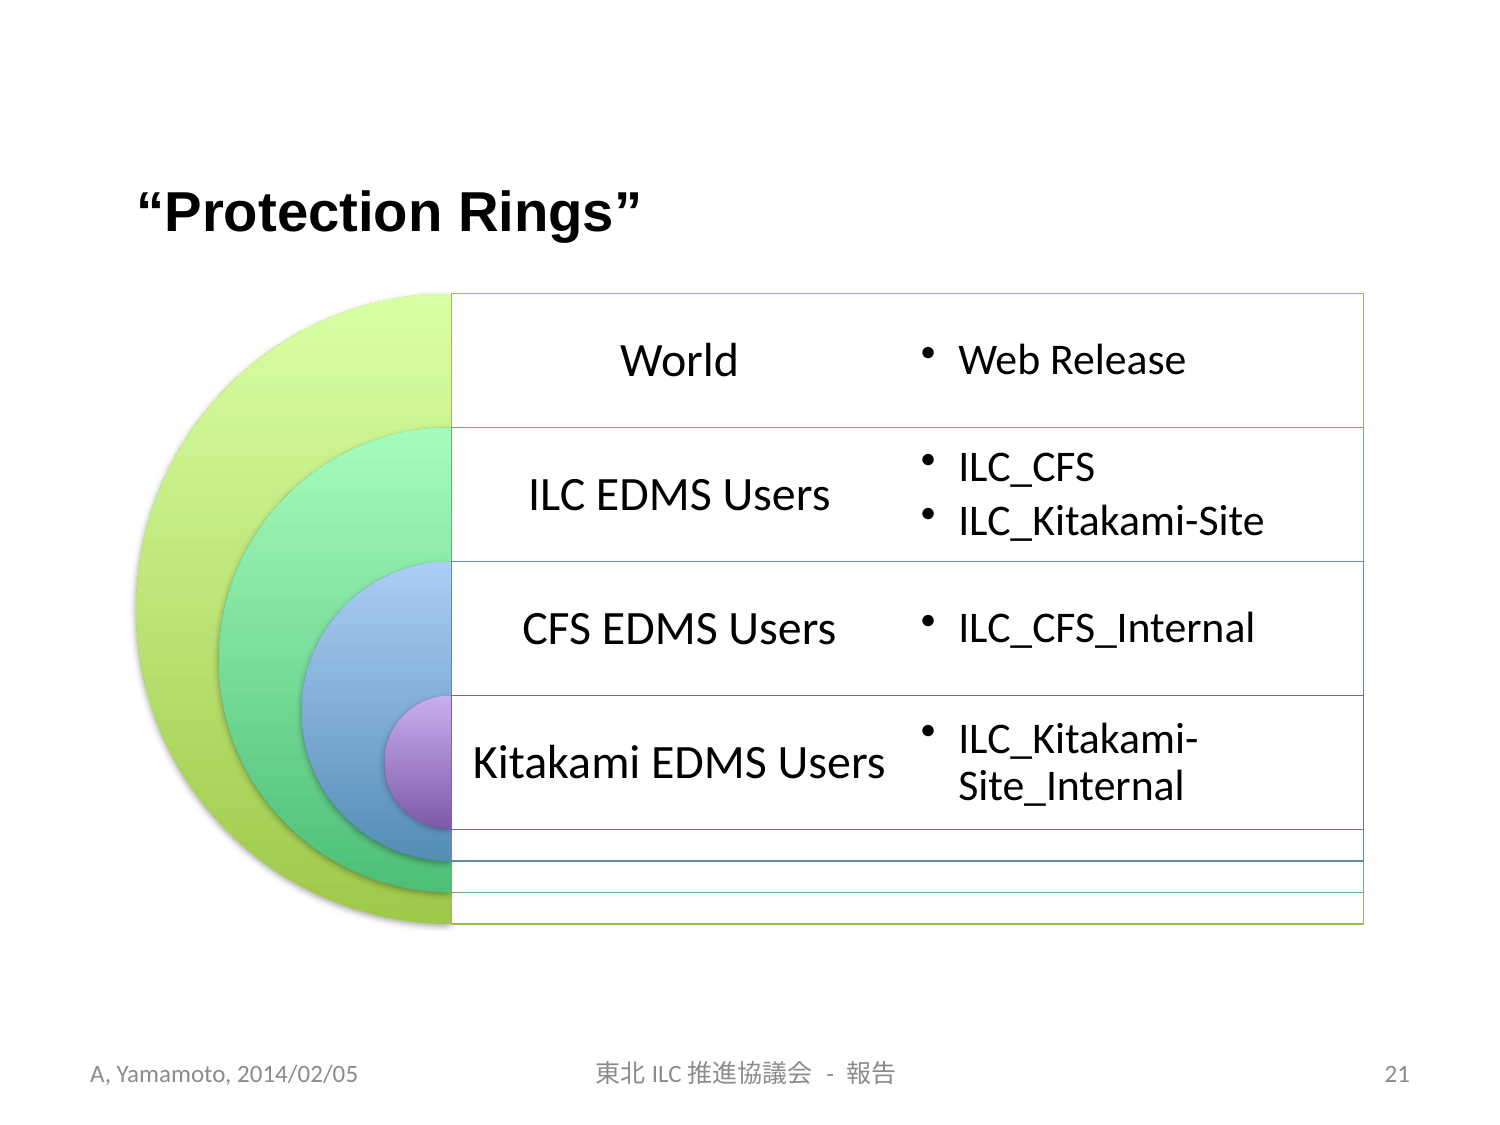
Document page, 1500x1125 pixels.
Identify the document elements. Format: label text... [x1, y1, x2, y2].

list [136, 293, 1364, 925]
footer 東北ILC推進協議会 - 報告 [512, 1042, 988, 1103]
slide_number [75, 1042, 425, 1103]
slide_number 21 [1074, 1042, 1425, 1103]
title “Protection Rings” [136, 167, 1364, 250]
